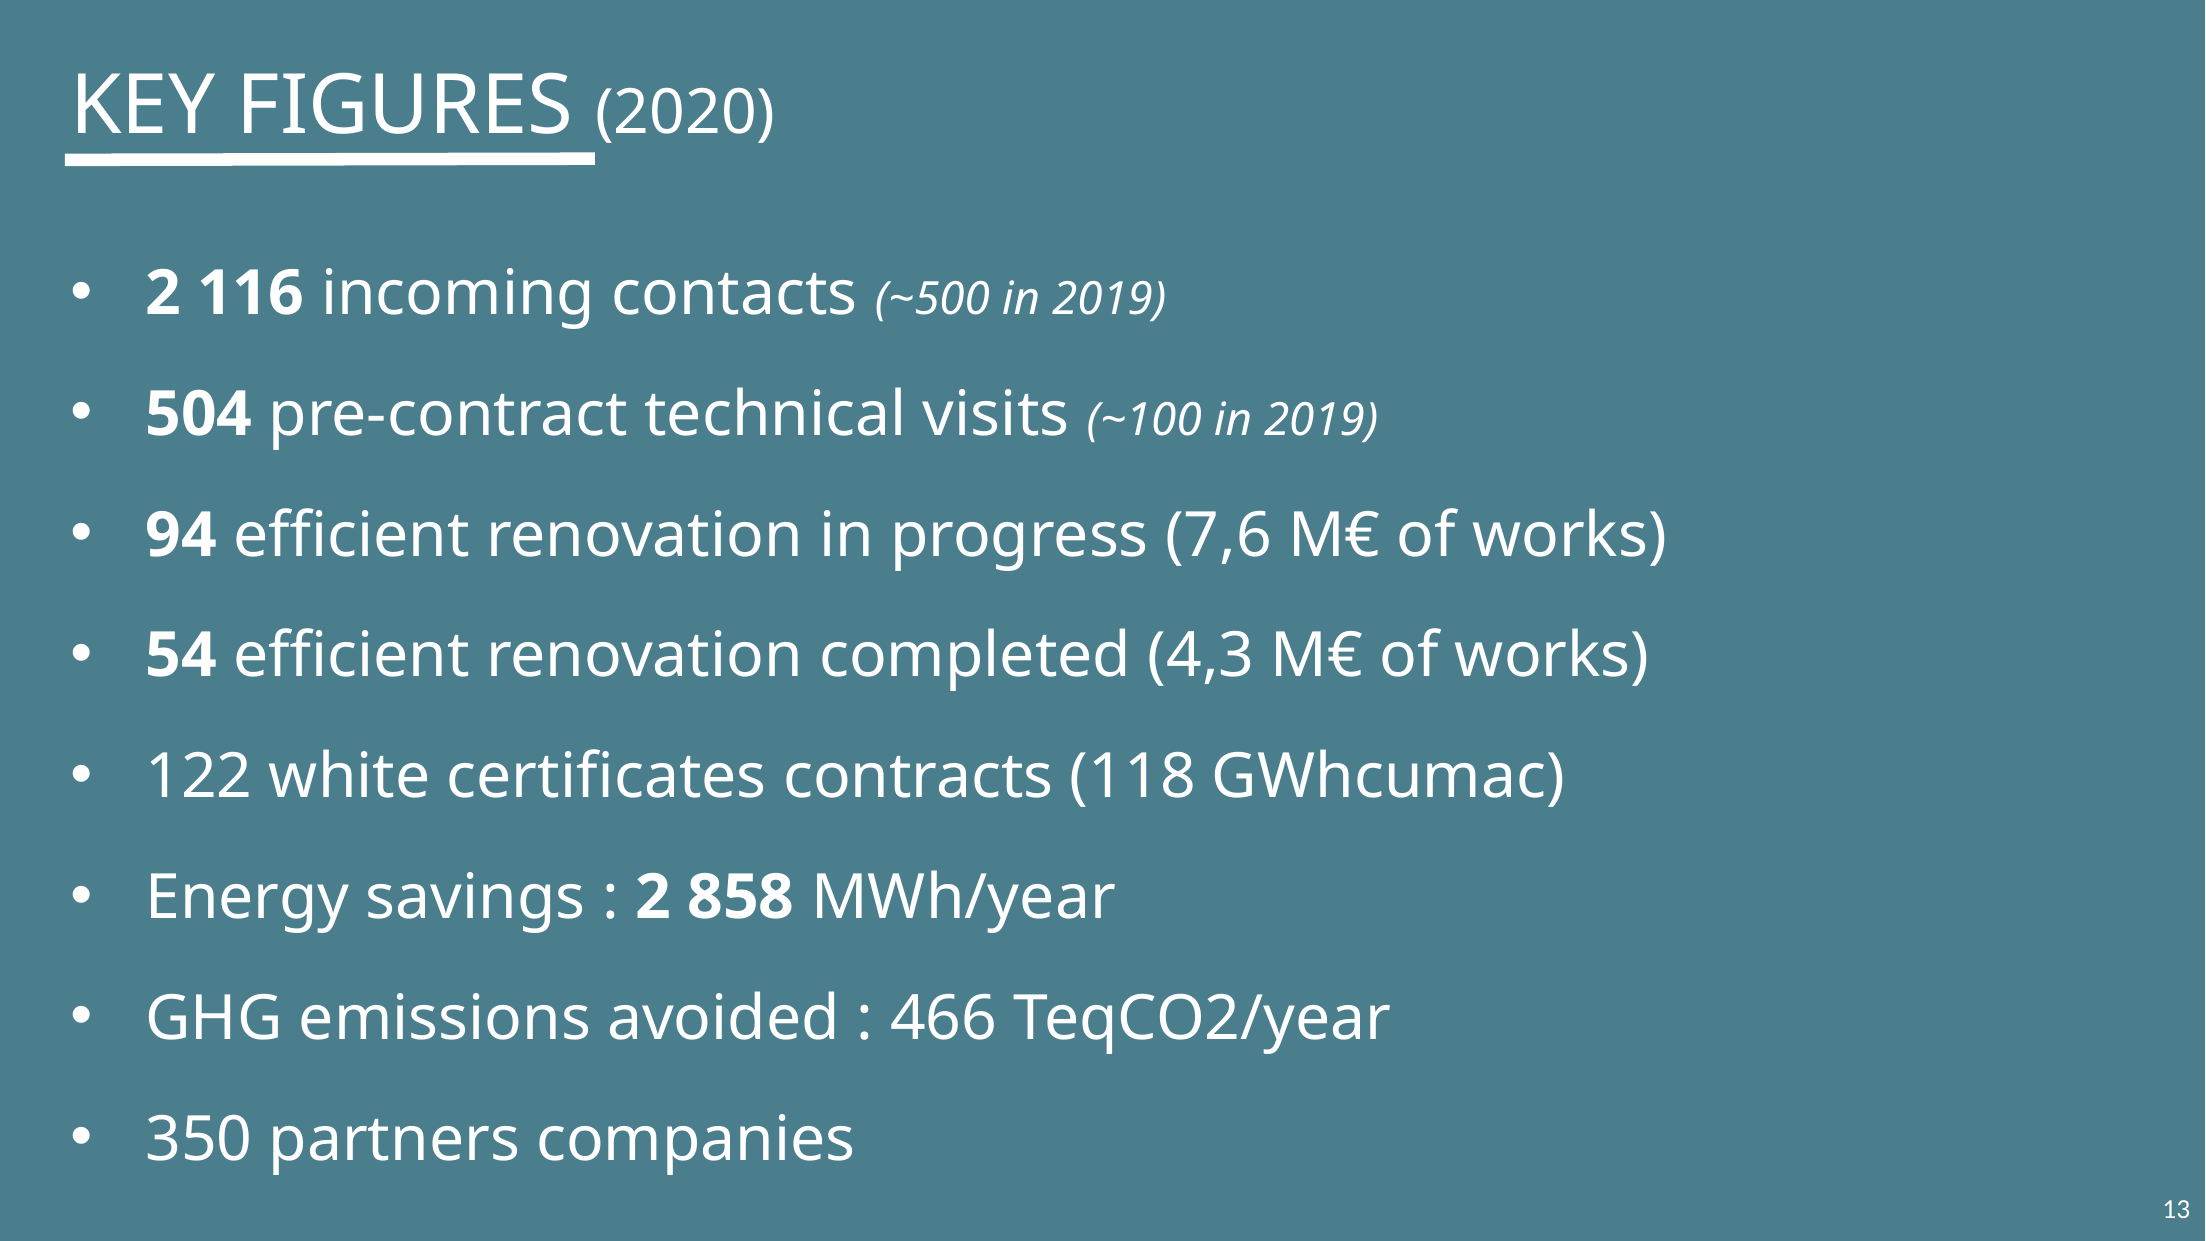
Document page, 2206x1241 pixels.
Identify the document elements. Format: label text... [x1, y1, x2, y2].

text_box KEY FIGURES (2020) [55, 42, 1168, 158]
slide_number 13 [1709, 1174, 2206, 1241]
text_box 2 116 incoming contacts (~500 in 2019) 504 pre-contract technical visits (~100 in 2019) 94 efficient renovation in progress (7,6 M€ of works) 54 efficient renovation completed (4,3 M€ of works) 122 white certificates contracts (118 GWhcumac) Energy savings : 2 858 MWh/year GHG emissions avoided : 466 TeqCO2/year 350 partners companies [55, 244, 2032, 1180]
